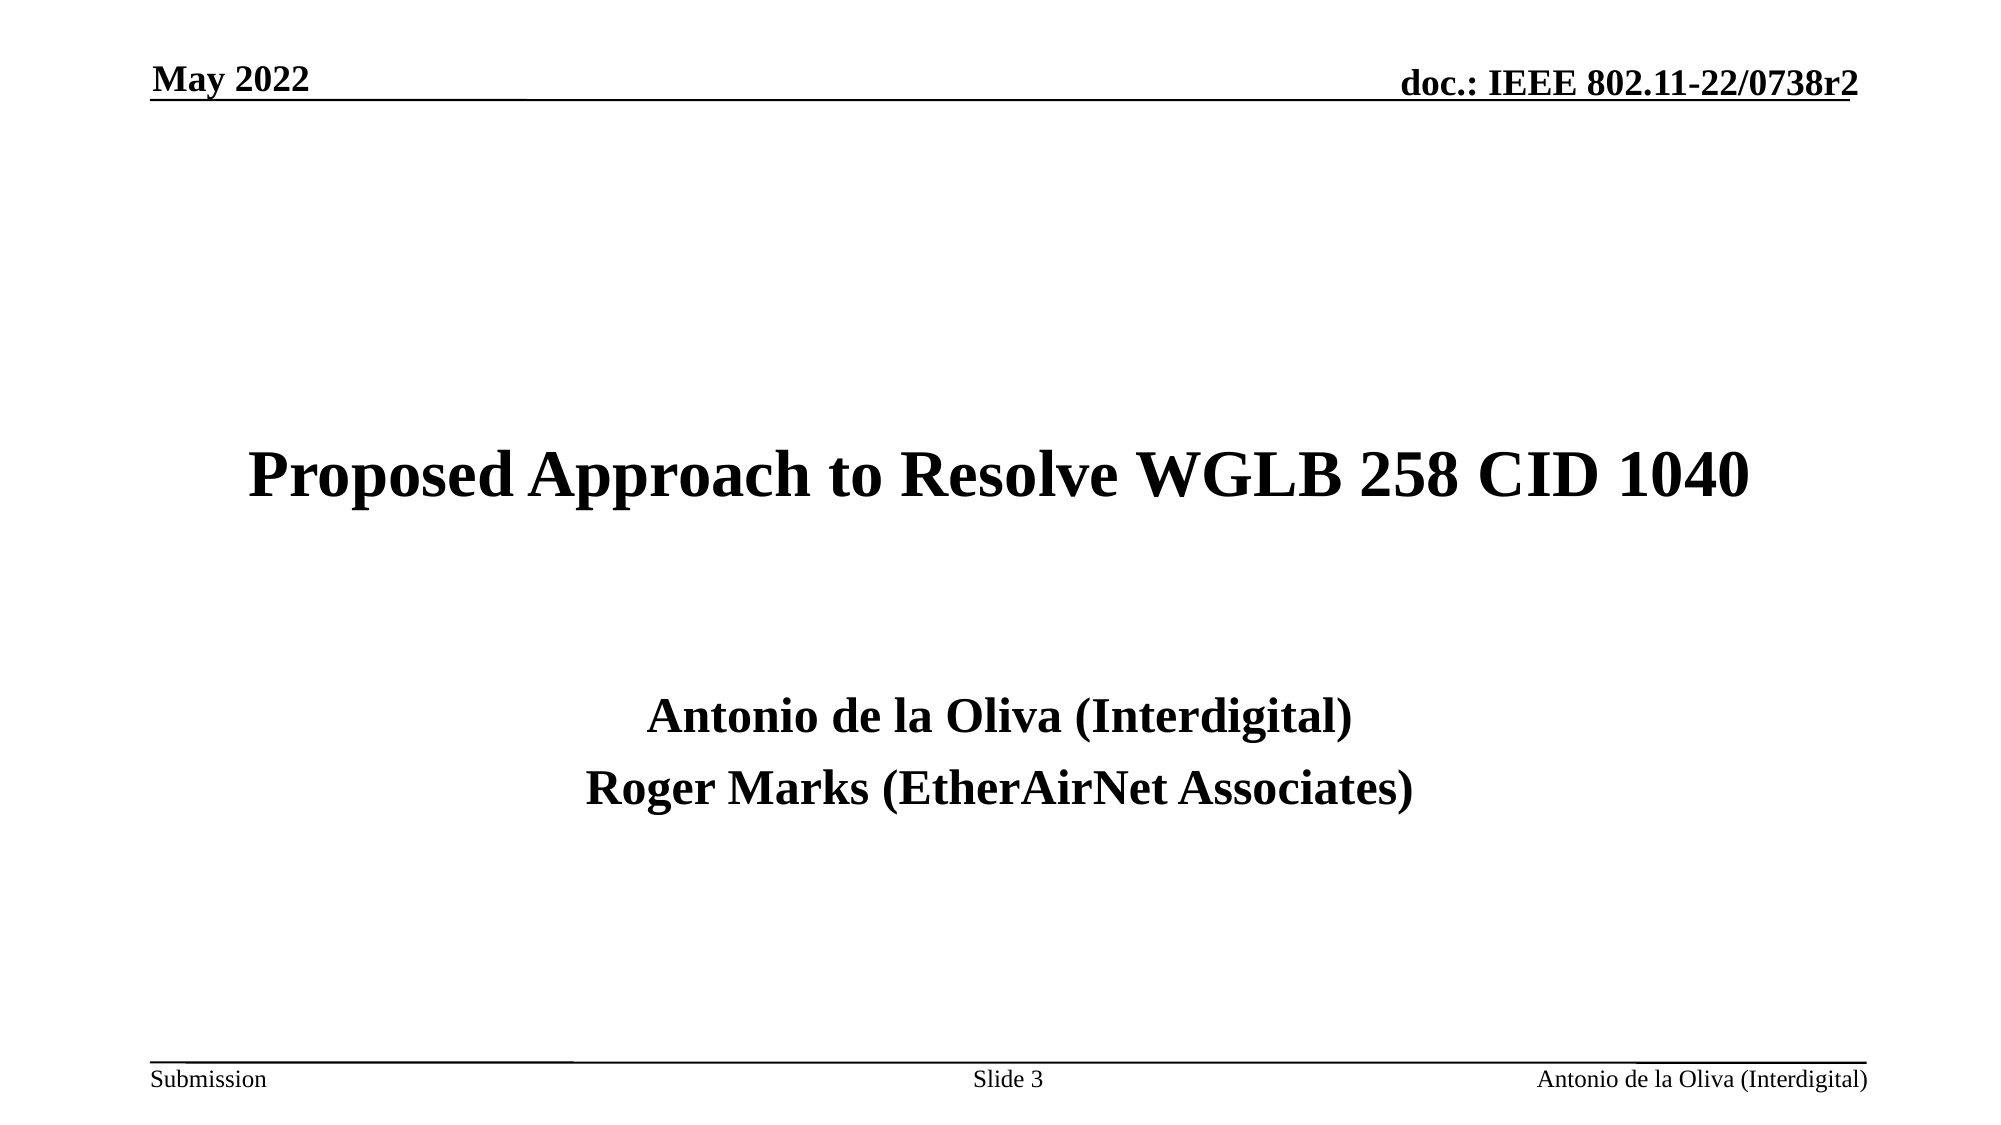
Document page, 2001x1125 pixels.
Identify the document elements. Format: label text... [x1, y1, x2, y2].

footer Antonio de la Oliva (Interdigital) [1171, 1061, 1869, 1093]
slide_number Slide 3 [950, 1061, 1067, 1123]
subtitle Antonio de la Oliva (Interdigital) Roger Marks (EtherAirNet Associates) [249, 674, 1751, 863]
title Proposed Approach to Resolve WGLB 258 CID 1040 [149, 349, 1851, 591]
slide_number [152, 54, 563, 100]
